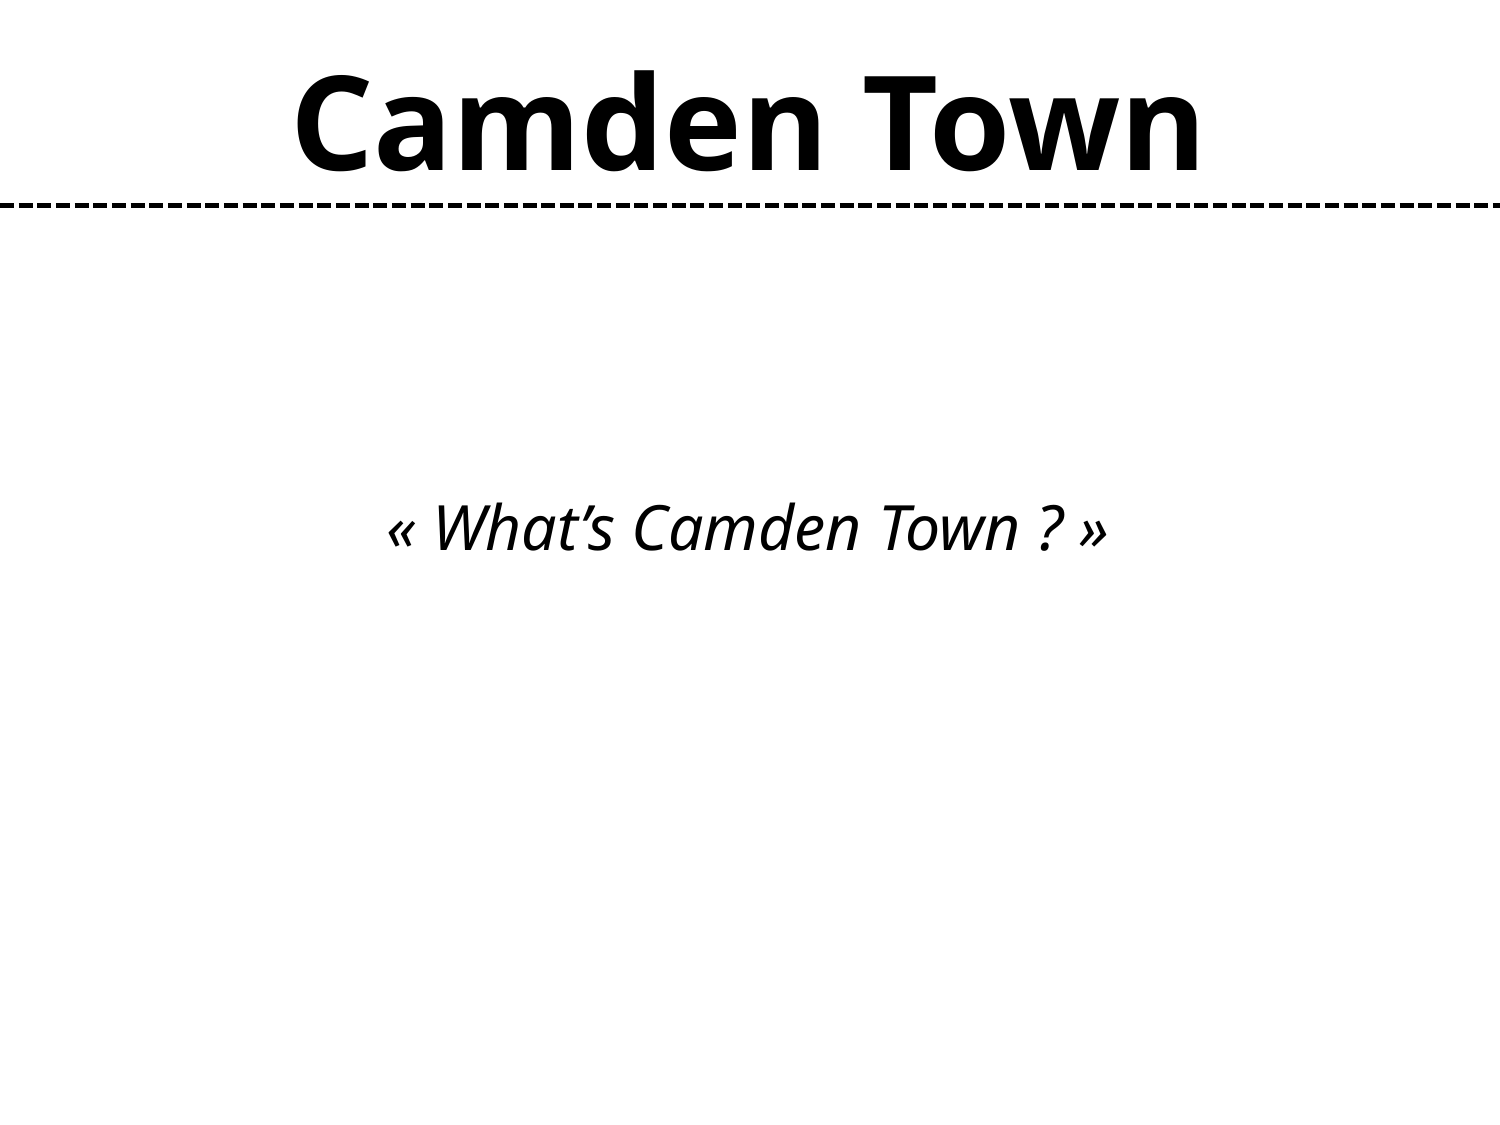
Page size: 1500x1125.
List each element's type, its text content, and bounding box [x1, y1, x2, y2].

text_box « What’s Camden Town ? » [270, 480, 1226, 571]
text_box Camden Town [0, 30, 1500, 204]
